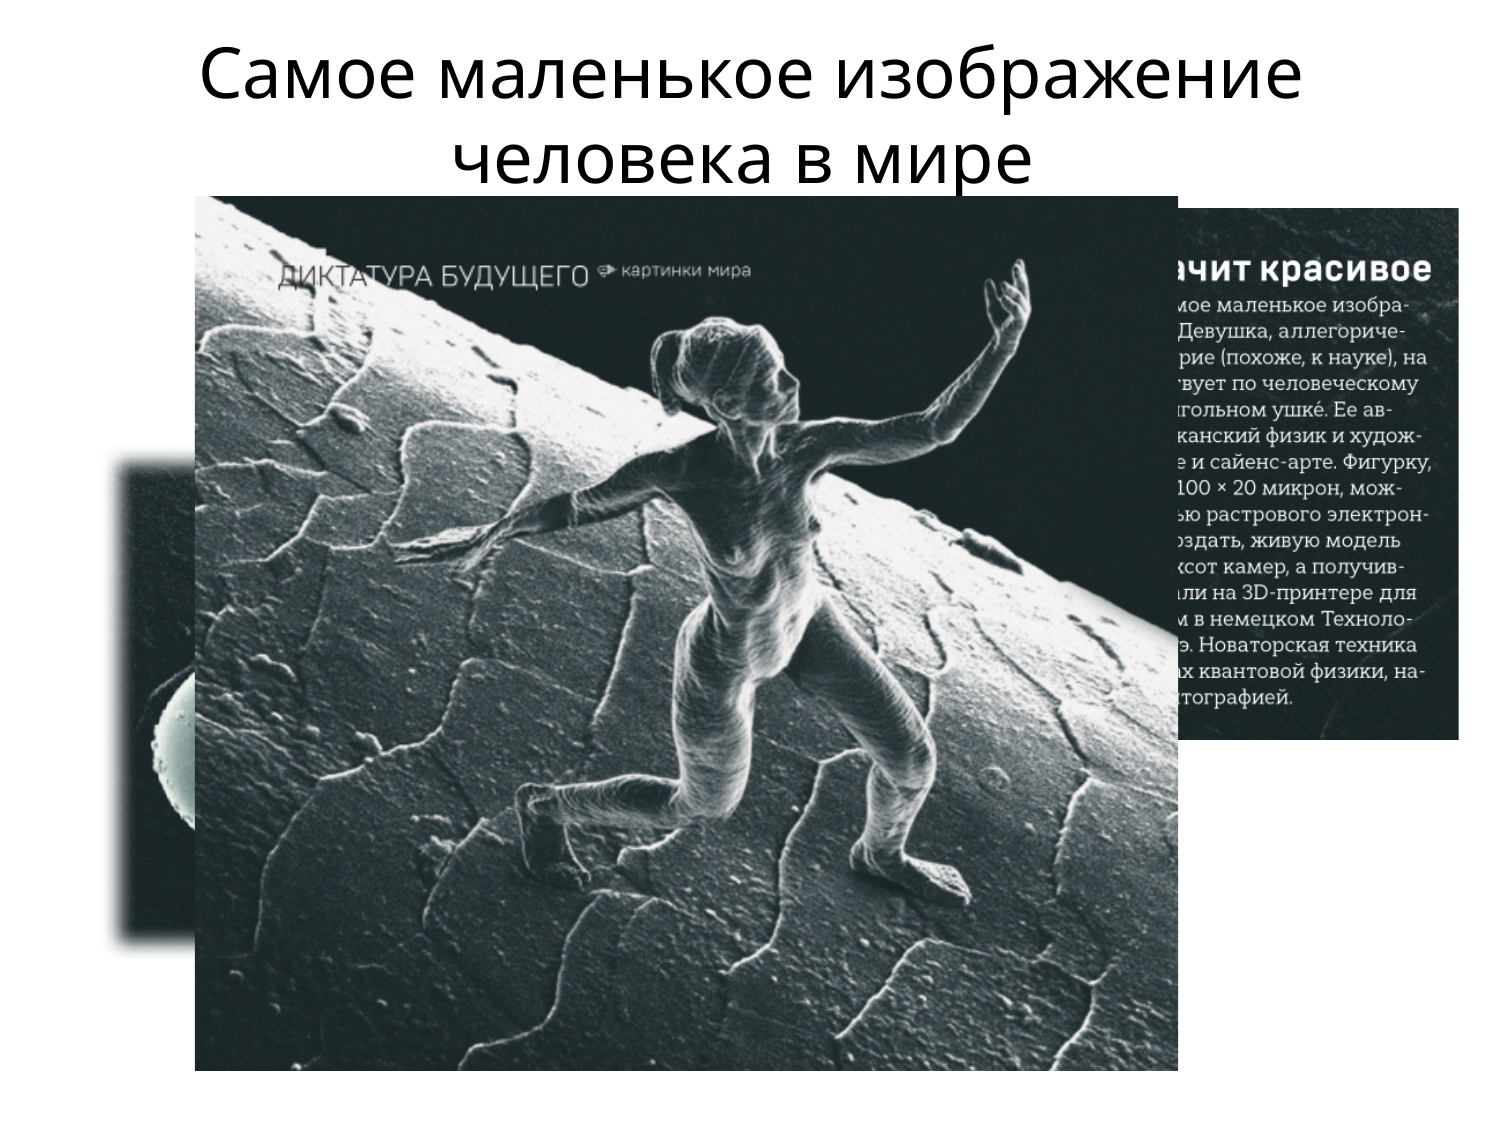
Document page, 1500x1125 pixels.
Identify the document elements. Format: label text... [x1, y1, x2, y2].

title Самое маленькое изображение человека в мире [76, 19, 1427, 207]
picture [100, 195, 1459, 1071]
